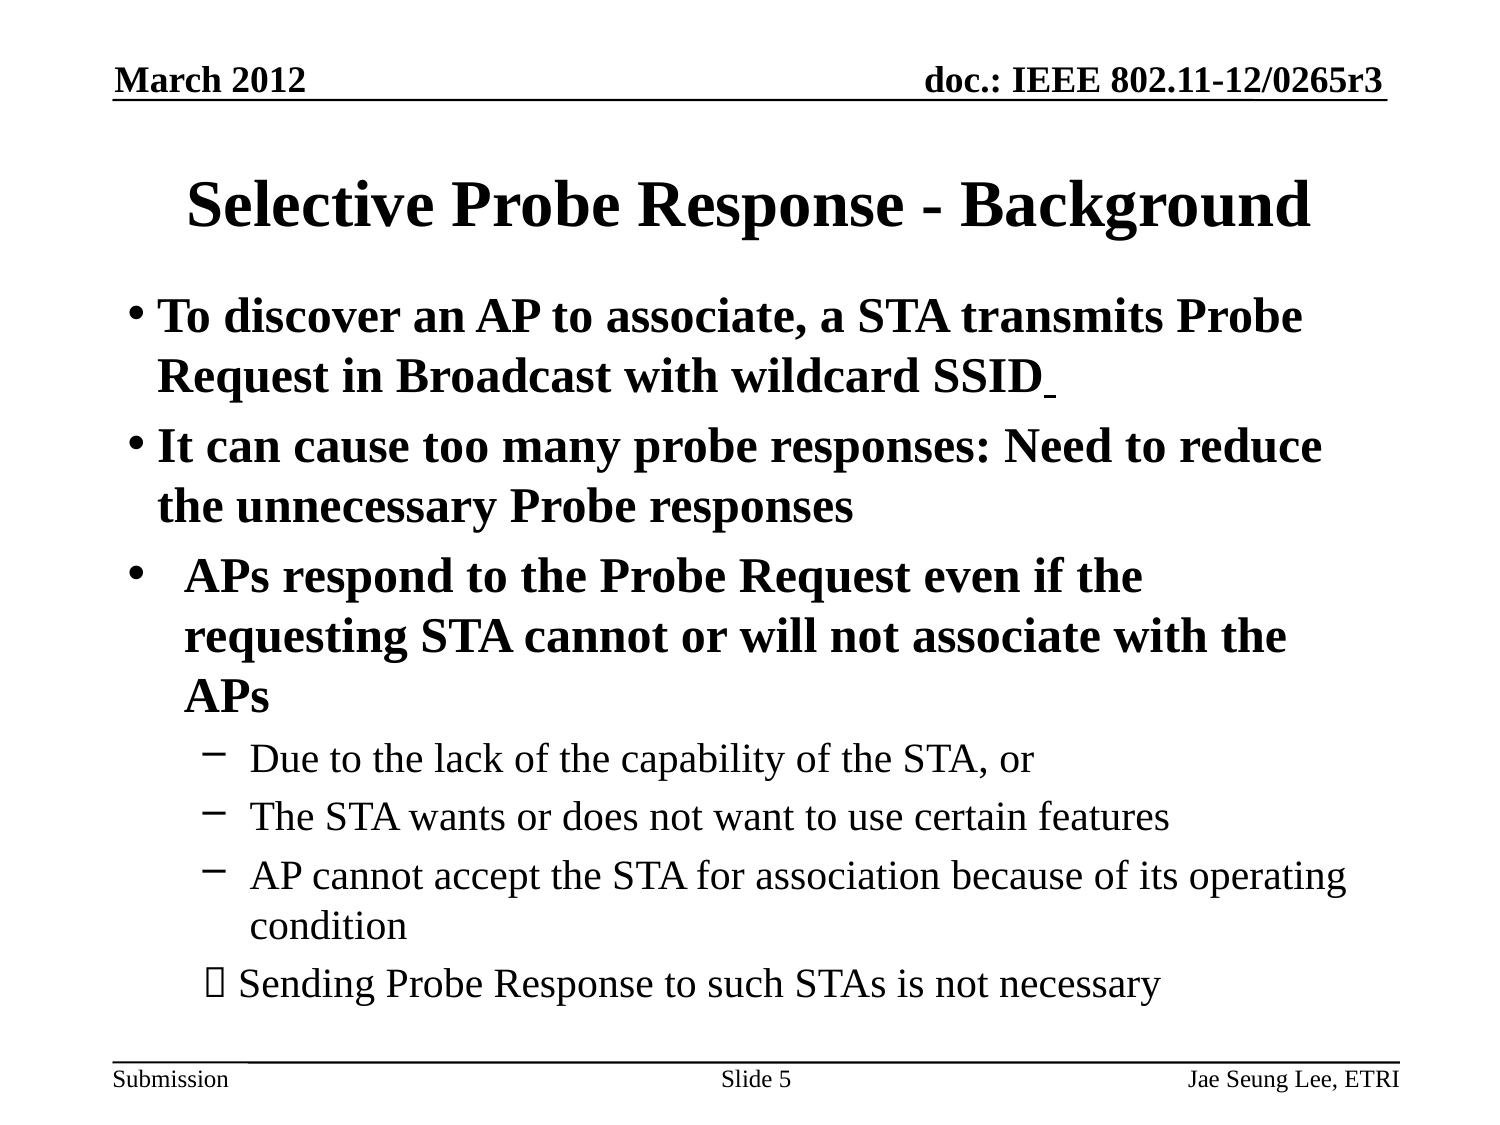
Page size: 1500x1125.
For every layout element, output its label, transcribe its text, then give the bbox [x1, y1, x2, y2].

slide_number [114, 54, 309, 101]
title Selective Probe Response - Background [112, 112, 1388, 274]
list To discover an AP to associate, a STA transmits Probe Request in Broadcast with wildcard SSID It can cause too many probe responses: Need to reduce the unnecessary Probe responses APs respond to the Probe Request even if the requesting STA cannot or will not associate with the APs Due to the lack of the capability of the STA, or The STA wants or does not want to use certain features AP cannot accept the STA for association because of its operating condition  Sending Probe Response to such STAs is not necessary [112, 274, 1388, 1038]
slide_number Slide 5 [712, 1061, 800, 1093]
text_box Jae Seung Lee, ETRI [1187, 1062, 1401, 1093]
